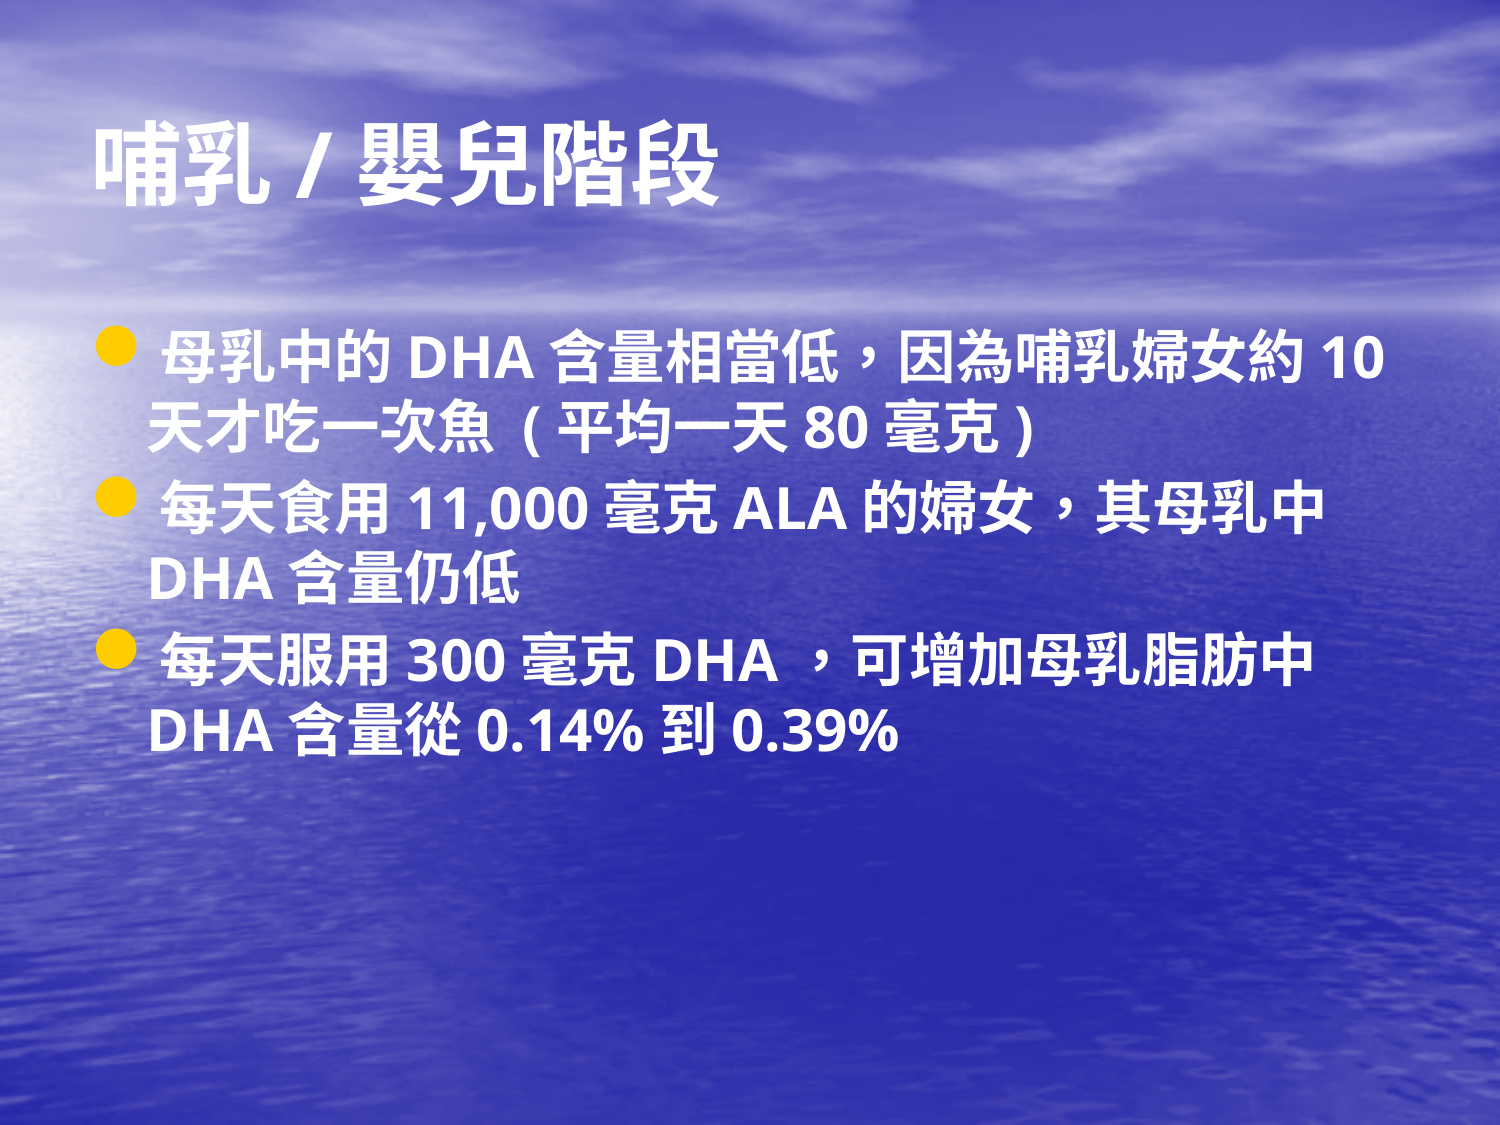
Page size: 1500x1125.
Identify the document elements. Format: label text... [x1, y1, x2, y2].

title 哺乳/嬰兒階段 [75, 47, 1425, 275]
list 母乳中的DHA含量相當低，因為哺乳婦女約10天才吃一次魚 (平均一天80毫克) 每天食用11,000毫克ALA的婦女，其母乳中DHA含量仍低 每天服用300毫克DHA，可增加母乳脂肪中DHA含量從0.14%到0.39% [75, 312, 1425, 988]
